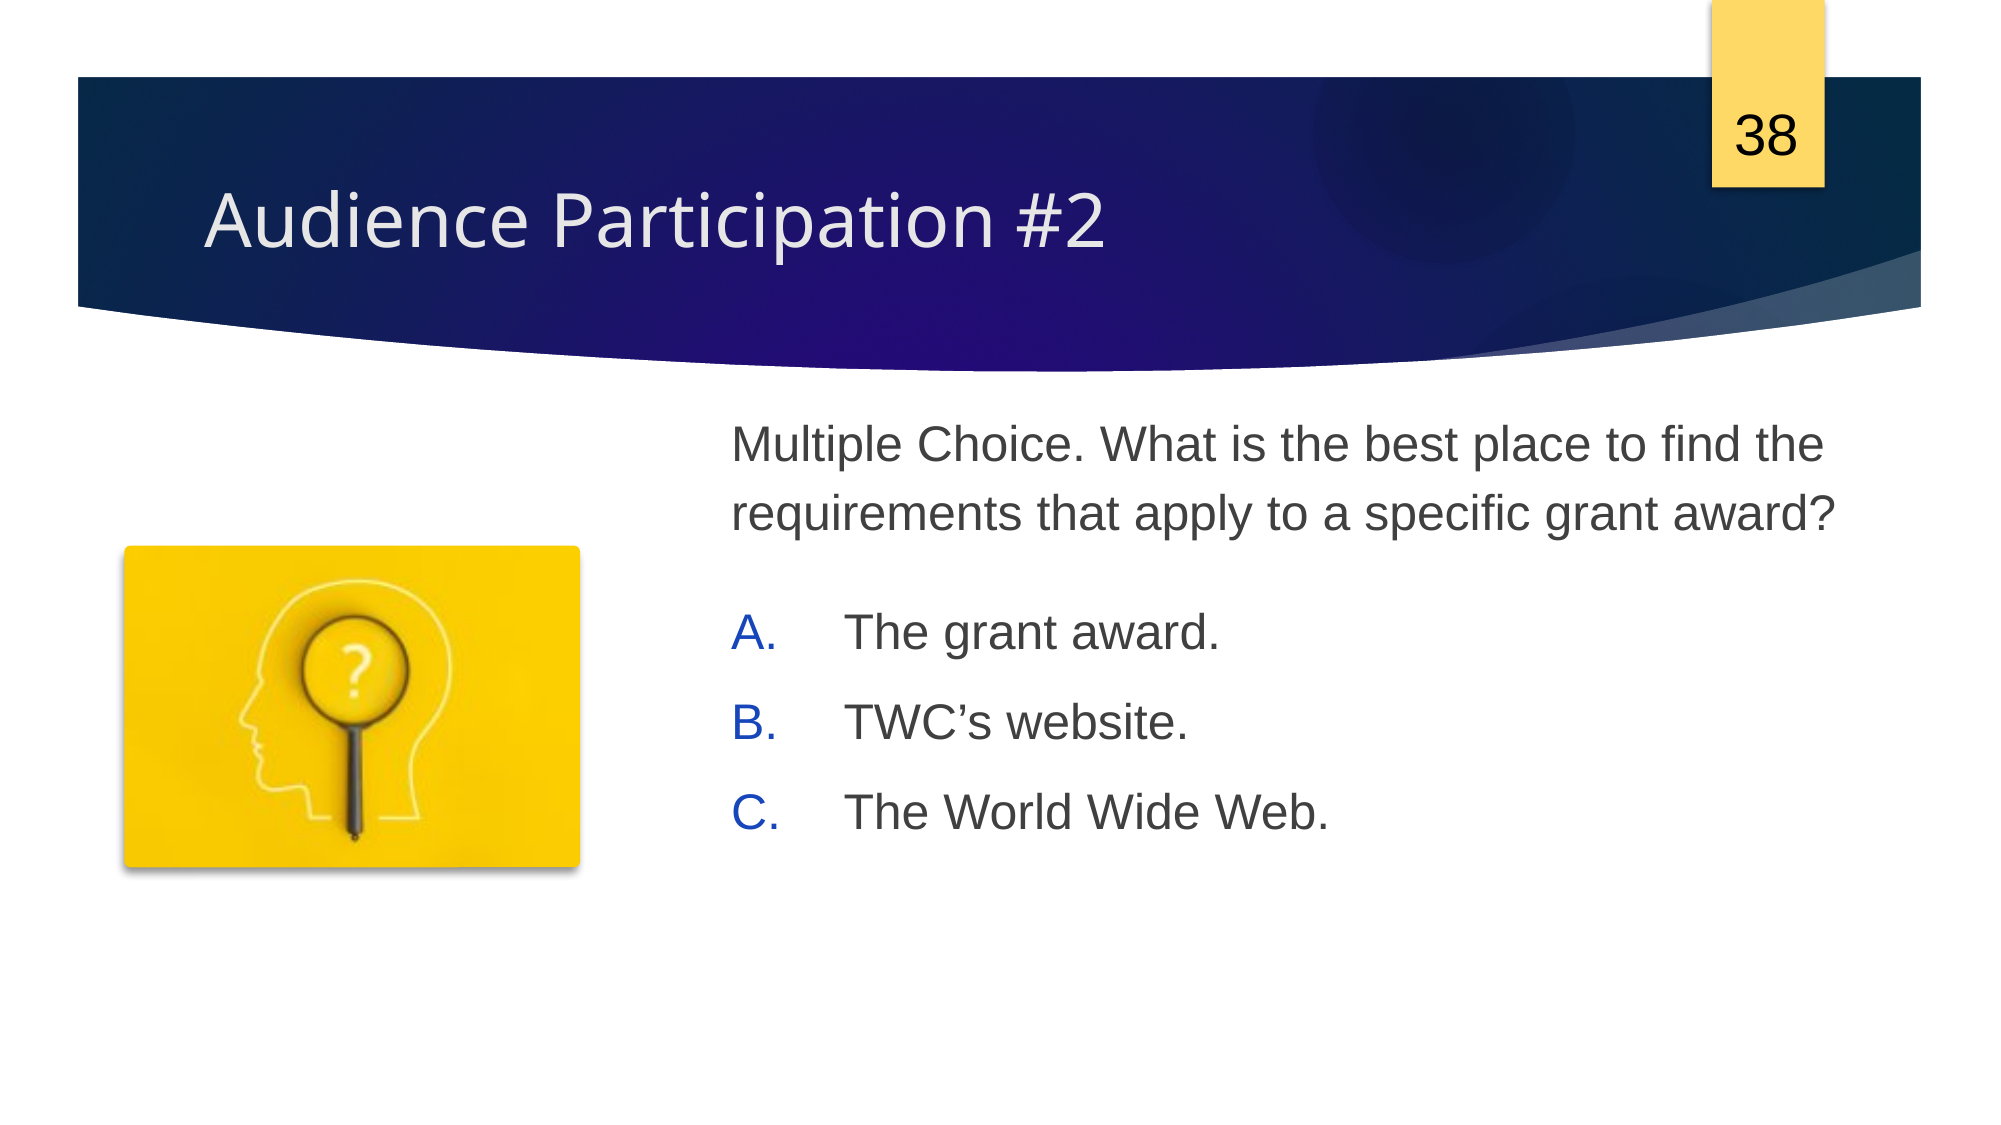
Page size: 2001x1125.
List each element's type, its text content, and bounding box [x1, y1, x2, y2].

slide_number 38 [1698, 48, 1836, 175]
list Multiple Choice. What is the best place to find the requirements that apply to a specific grant award? The grant award. TWC’s website. The World Wide Web. [716, 422, 1876, 910]
picture [124, 545, 581, 868]
title Audience Participation #2 [189, 159, 1627, 276]
